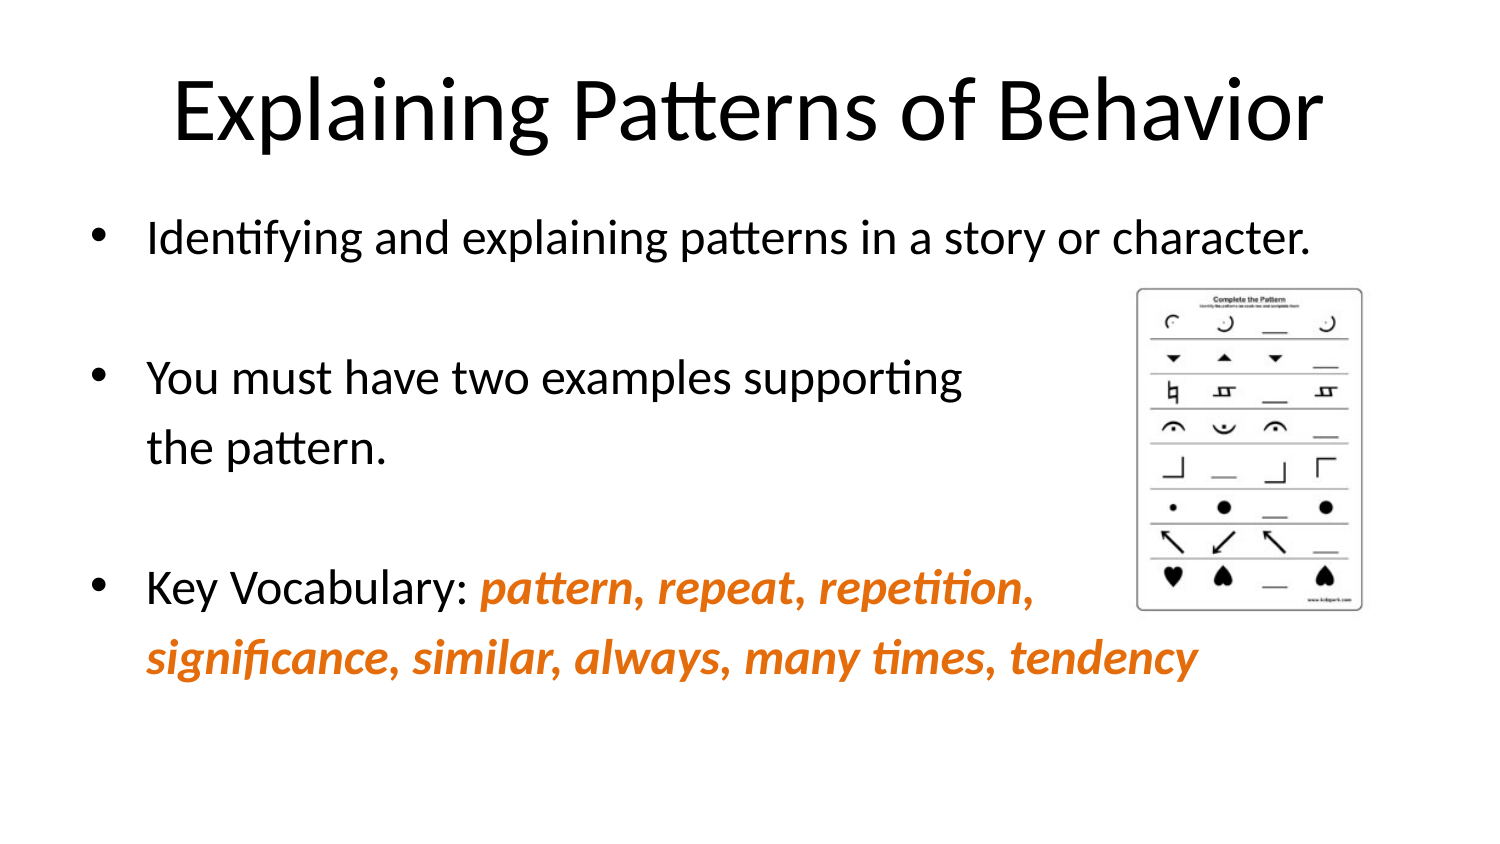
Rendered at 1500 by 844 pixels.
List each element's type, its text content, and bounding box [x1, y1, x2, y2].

picture [1127, 279, 1371, 623]
list Identifying and explaining patterns in a story or character. You must have two examples supporting the pattern. Key Vocabulary: pattern, repeat, repetition, significance, similar, always, many times, tendency [75, 196, 1425, 754]
title Explaining Patterns of Behavior [75, 33, 1425, 175]
